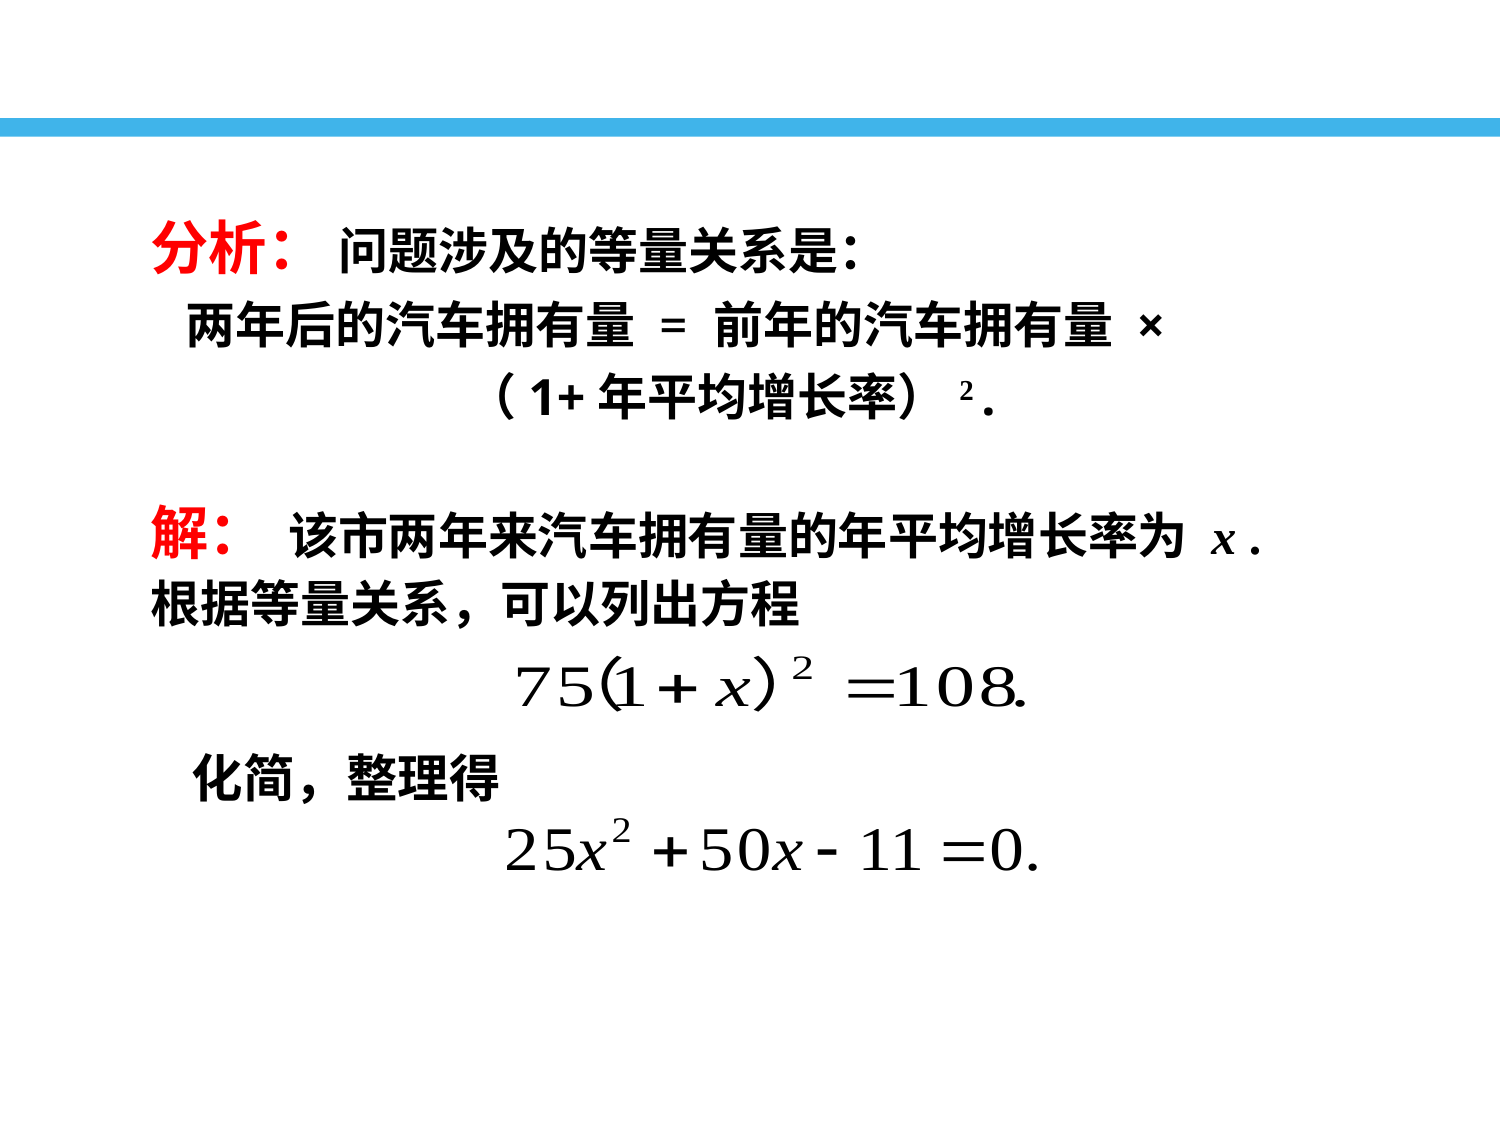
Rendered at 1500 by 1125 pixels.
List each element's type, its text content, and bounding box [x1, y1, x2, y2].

text_box 解： 该市两年来汽车拥有量的年平均增长率为 x . 根据等量关系，可以列出方程 [137, 482, 1335, 639]
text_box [502, 642, 1038, 721]
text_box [493, 803, 1047, 886]
text_box 化简，整理得 [154, 720, 593, 815]
text_box 分析： 问题涉及的等量关系是： 两年后的汽车拥有量 = 前年的汽车拥有量 × （1+年平均增长率）2 . [137, 190, 1375, 433]
